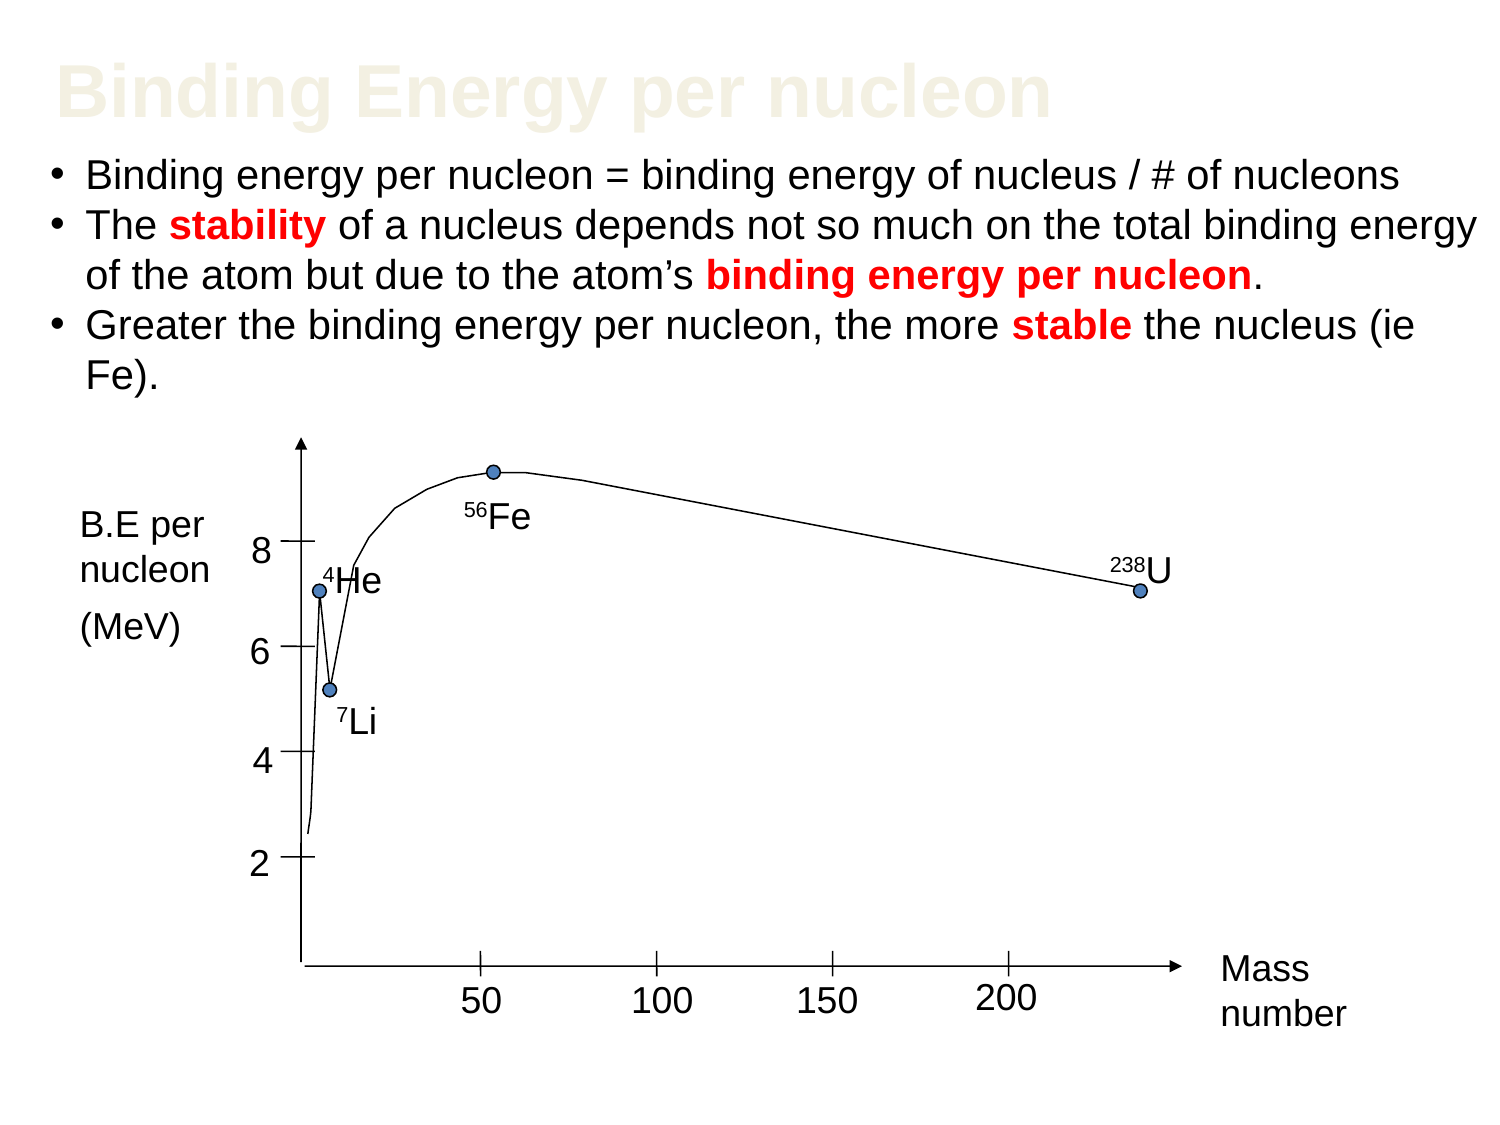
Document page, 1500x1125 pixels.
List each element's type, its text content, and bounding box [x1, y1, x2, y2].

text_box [64, 436, 1389, 1043]
text_box Binding Energy per nucleon [40, 35, 1070, 140]
text_box Binding energy per nucleon = binding energy of nucleus / # of nucleons The stability of a nucleus depends not so much on the total binding energy of the atom but due to the atom’s binding energy per nucleon. Greater the binding energy per nucleon, the more stable the nucleus (ie Fe). [35, 140, 1500, 406]
